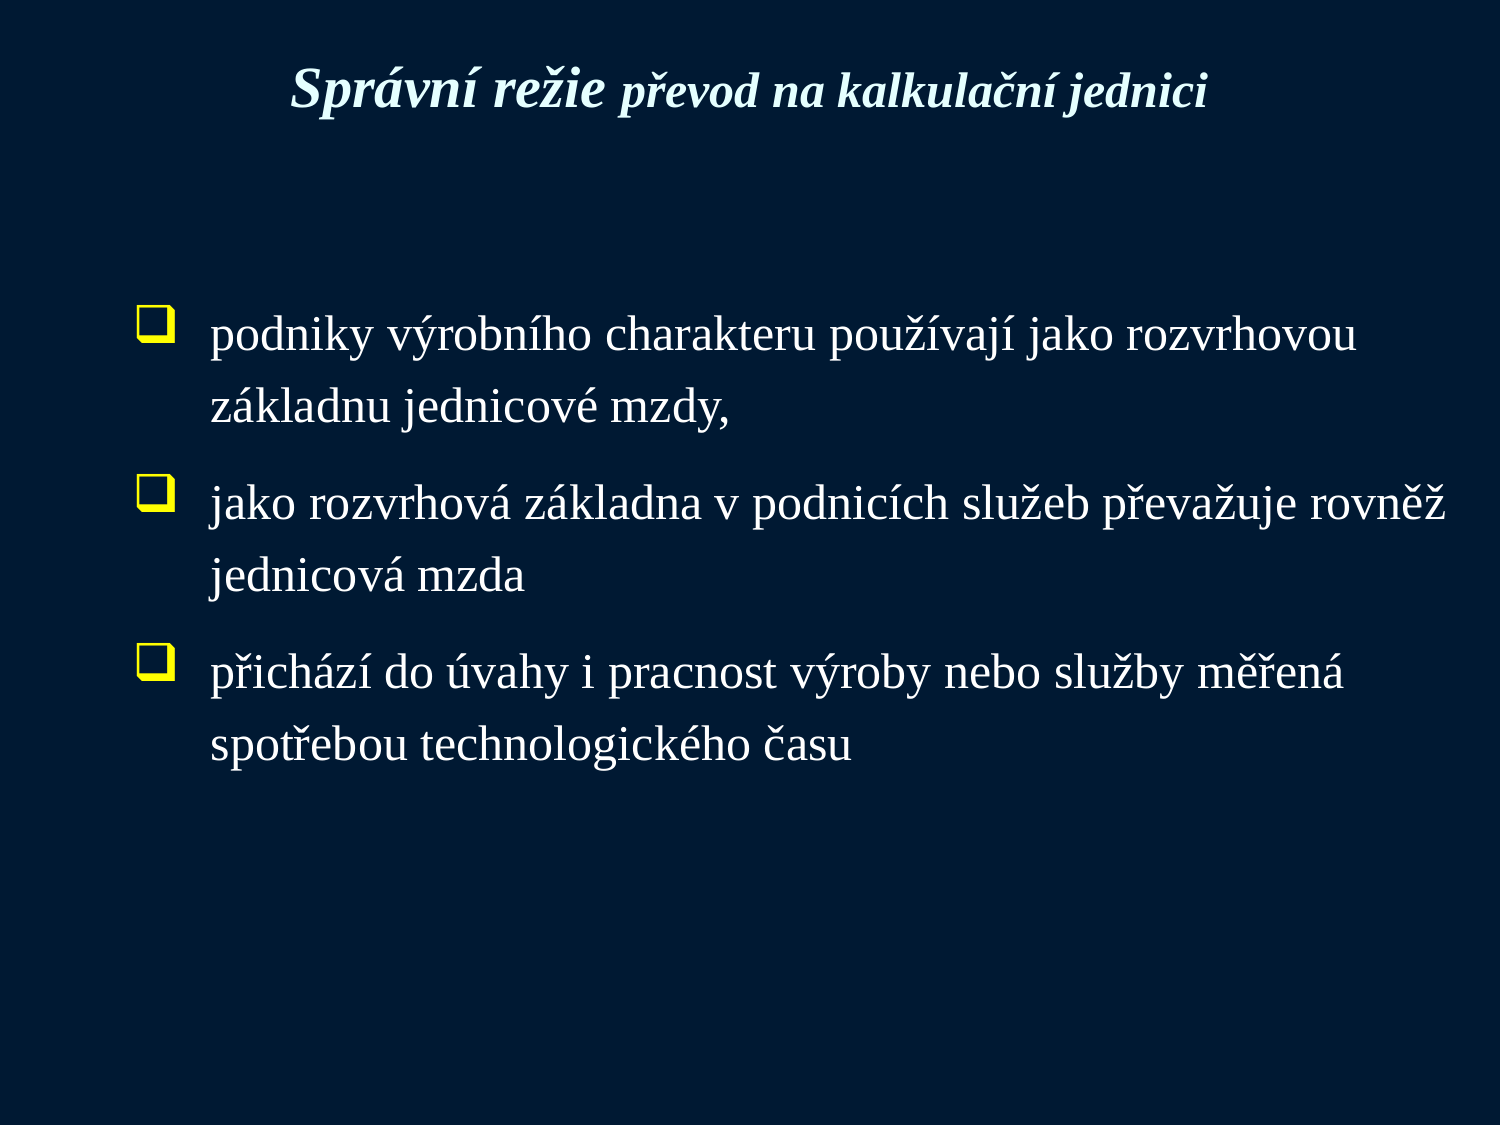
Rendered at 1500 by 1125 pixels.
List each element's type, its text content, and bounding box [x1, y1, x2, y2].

title Správní režie převod na kalkulační jednici [74, 30, 1426, 138]
list podniky výrobního charakteru používají jako rozvrhovou základnu jednicové mzdy, jako rozvrhová základna v podnicích služeb převažuje rovněž jednicová mzda přichází do úvahy i pracnost výroby nebo služby měřená spotřebou technologického času [58, 196, 1466, 1012]
